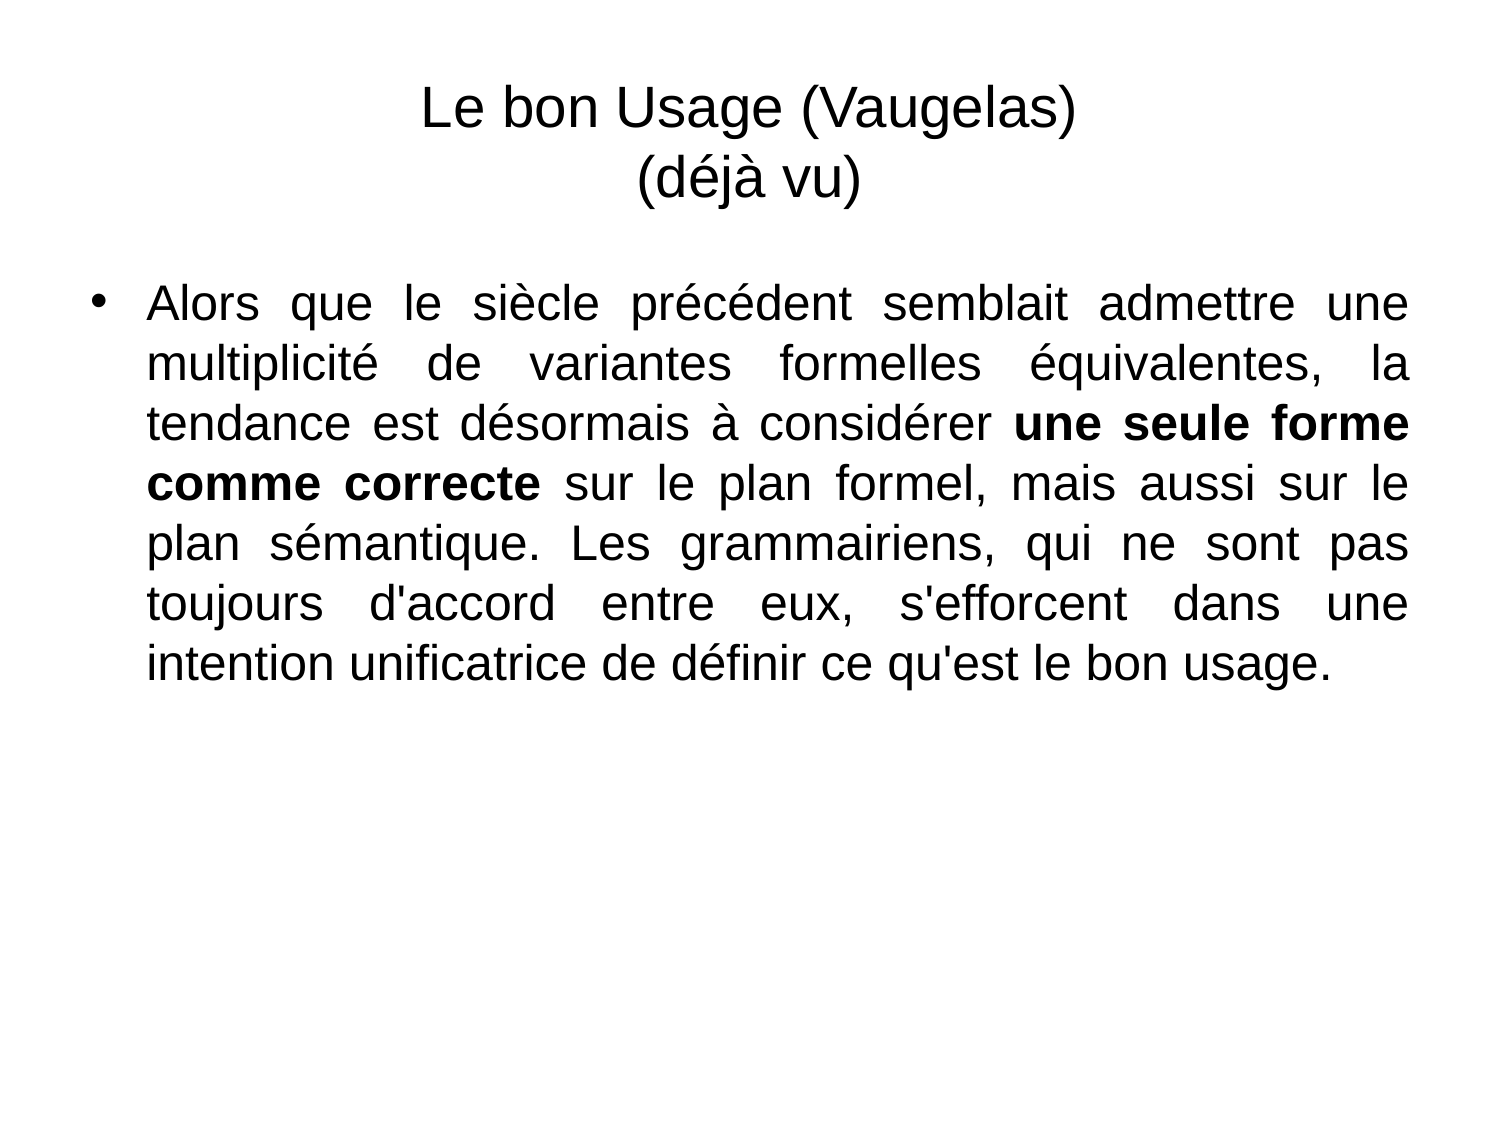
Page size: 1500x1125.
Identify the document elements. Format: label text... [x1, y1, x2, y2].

list Alors que le siècle précédent semblait admettre une multiplicité de variantes formelles équivalentes, la tendance est désormais à considérer une seule forme comme correcte sur le plan formel, mais aussi sur le plan sémantique. Les grammairiens, qui ne sont pas toujours d'accord entre eux, s'efforcent dans une intention unificatrice de définir ce qu'est le bon usage. [75, 262, 1425, 1005]
title Le bon Usage (Vaugelas) (déjà vu) [75, 45, 1425, 233]
